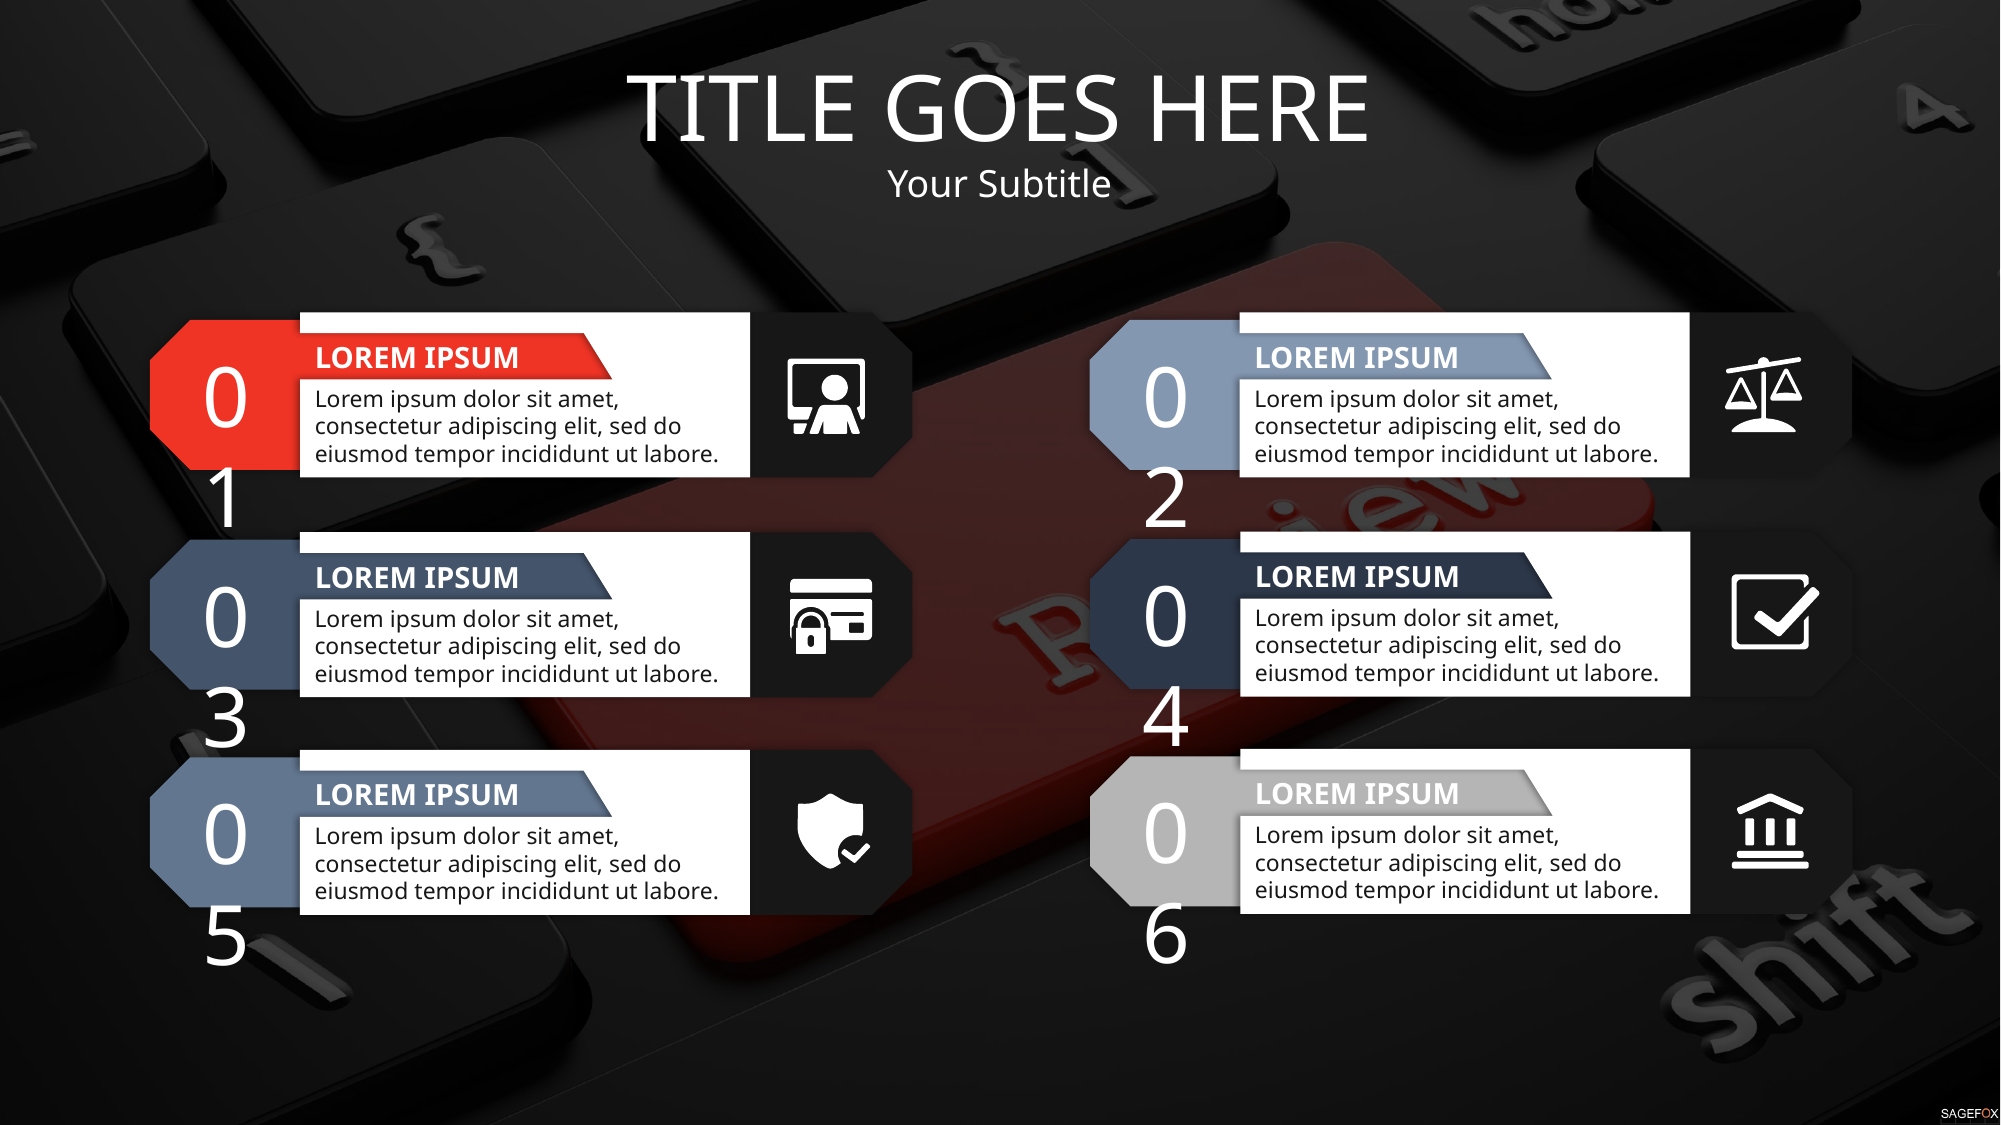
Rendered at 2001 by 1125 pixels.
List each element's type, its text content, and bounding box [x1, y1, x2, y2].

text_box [1090, 539, 1240, 690]
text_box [787, 358, 865, 434]
text_box TITLE GOES HERE Your Subtitle [548, 42, 1452, 212]
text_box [790, 578, 872, 654]
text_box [299, 532, 913, 698]
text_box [1731, 793, 1809, 869]
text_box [299, 749, 913, 915]
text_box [1240, 748, 1853, 914]
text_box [1090, 756, 1240, 907]
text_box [149, 319, 299, 470]
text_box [149, 757, 299, 908]
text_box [797, 793, 871, 869]
picture [0, 0, 2001, 1125]
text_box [1239, 312, 1853, 478]
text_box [1731, 574, 1820, 650]
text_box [149, 539, 299, 690]
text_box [1240, 531, 1853, 697]
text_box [299, 312, 913, 478]
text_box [1089, 319, 1239, 470]
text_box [1725, 357, 1803, 433]
